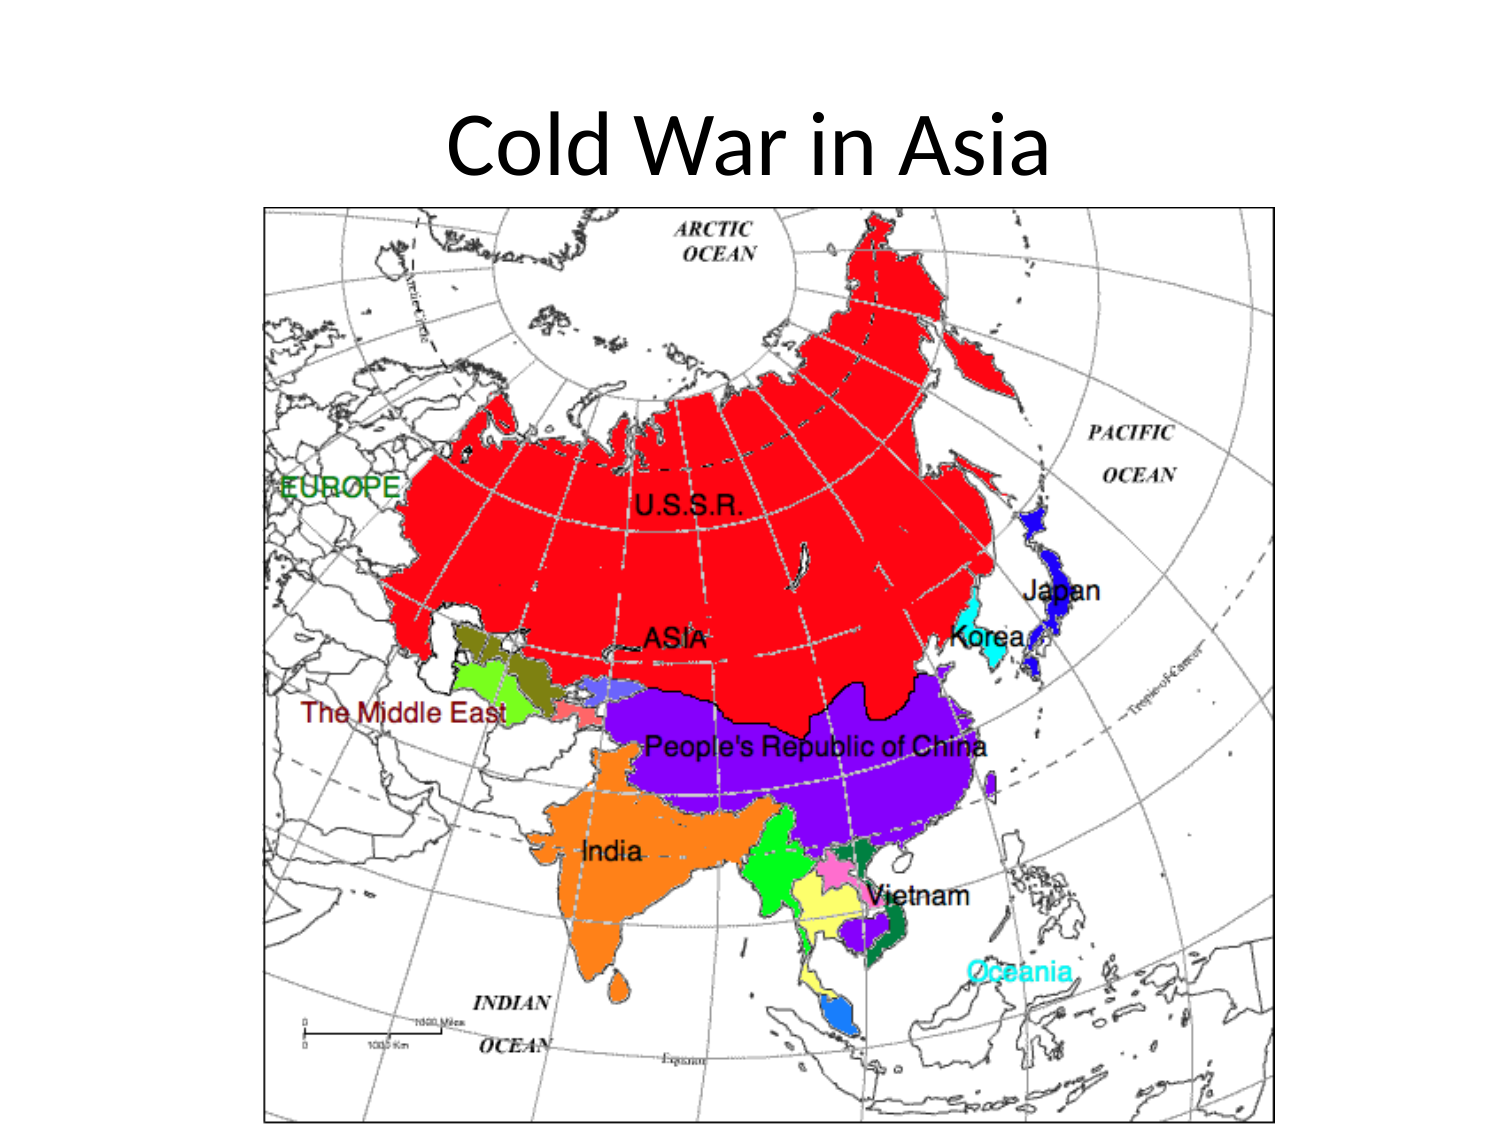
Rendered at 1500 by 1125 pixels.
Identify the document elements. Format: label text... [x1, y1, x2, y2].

picture [262, 207, 1276, 1125]
title Cold War in Asia [75, 45, 1425, 233]
